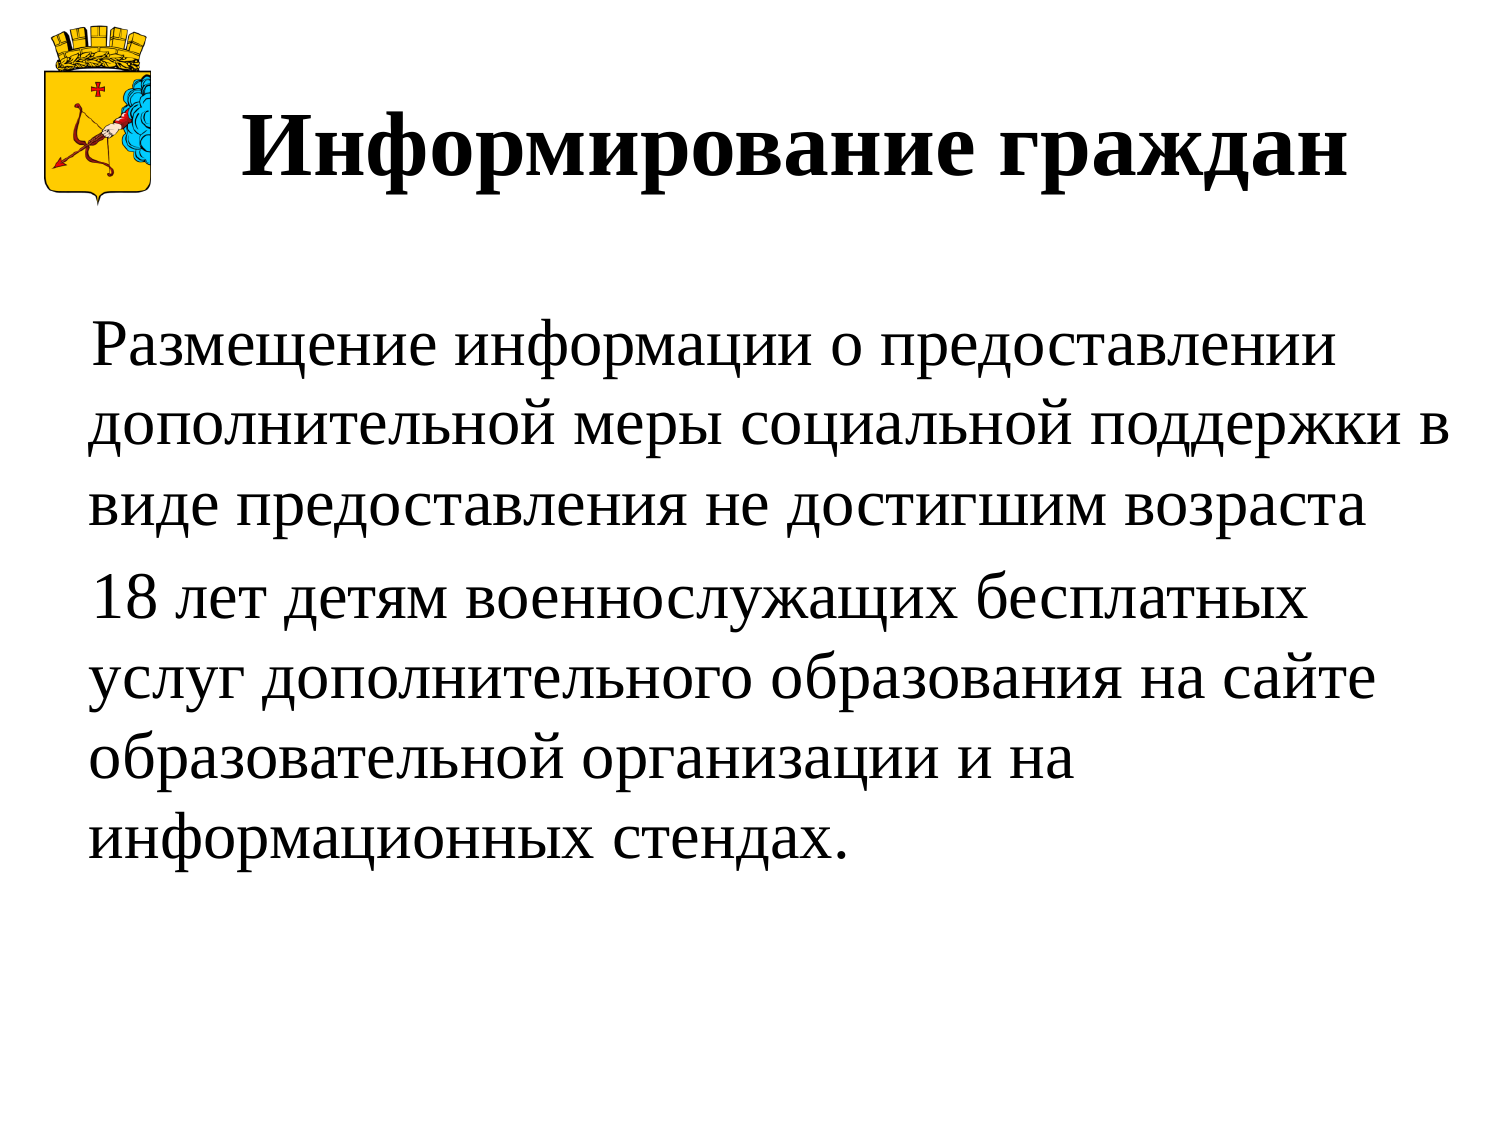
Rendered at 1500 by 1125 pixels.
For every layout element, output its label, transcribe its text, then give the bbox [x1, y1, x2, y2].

title Информирование граждан [74, 44, 1426, 233]
picture [44, 24, 151, 208]
list Размещение информации о предоставлении дополнительной меры социальной поддержки в виде предоставления не достигшим возраста 18 лет детям военнослужащих бесплатных услуг дополнительного образования на сайте образовательной организации и на информационных стендах. [17, 290, 1471, 1006]
